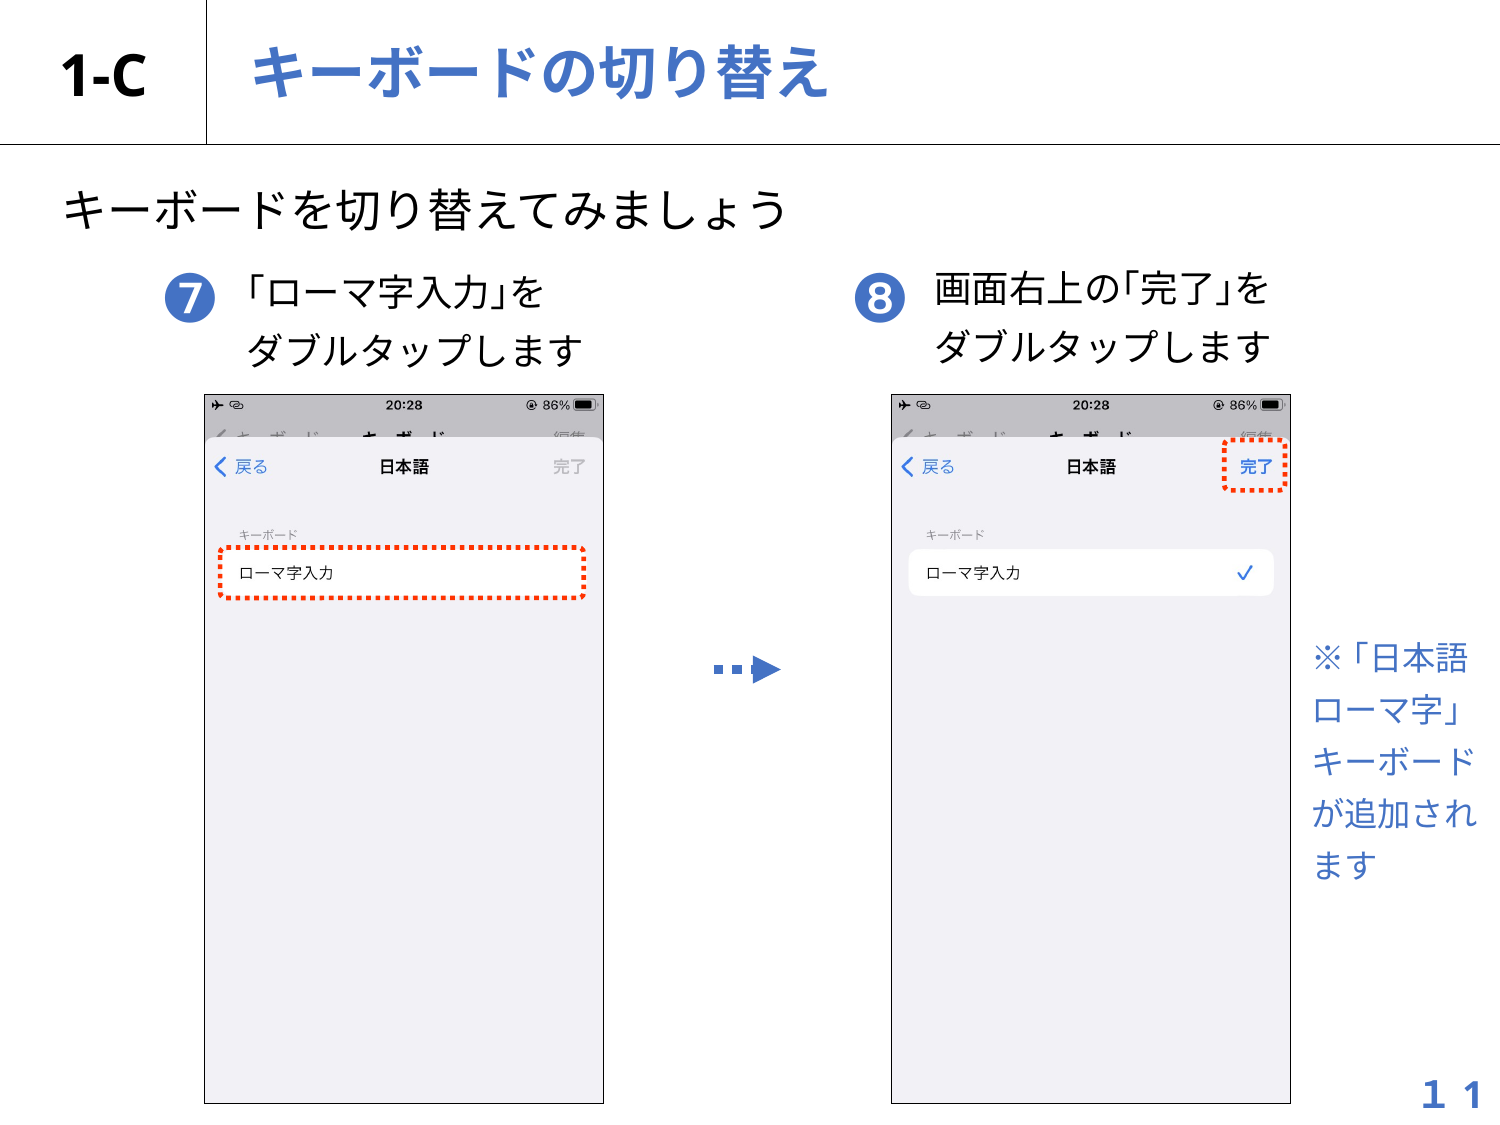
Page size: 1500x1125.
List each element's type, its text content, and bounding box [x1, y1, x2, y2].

picture [204, 394, 604, 1104]
text_box ｢ローマ字入力｣を ダブルタップします [231, 274, 781, 381]
text_box ❽ [835, 274, 919, 343]
text_box ※｢日本語ローマ字｣キーボードが追加されます [1296, 618, 1500, 893]
text_box 画面右上の｢完了｣を ダブルタップします [919, 274, 1500, 376]
text_box １1 [1399, 1063, 1500, 1123]
text_box 1-C [0, 0, 207, 147]
text_box キーボードを切り替えてみましょう [46, 180, 1500, 274]
text_box ❼ [145, 274, 223, 343]
picture [891, 394, 1291, 1104]
text_box キーボードの切り替え [230, 24, 1459, 119]
